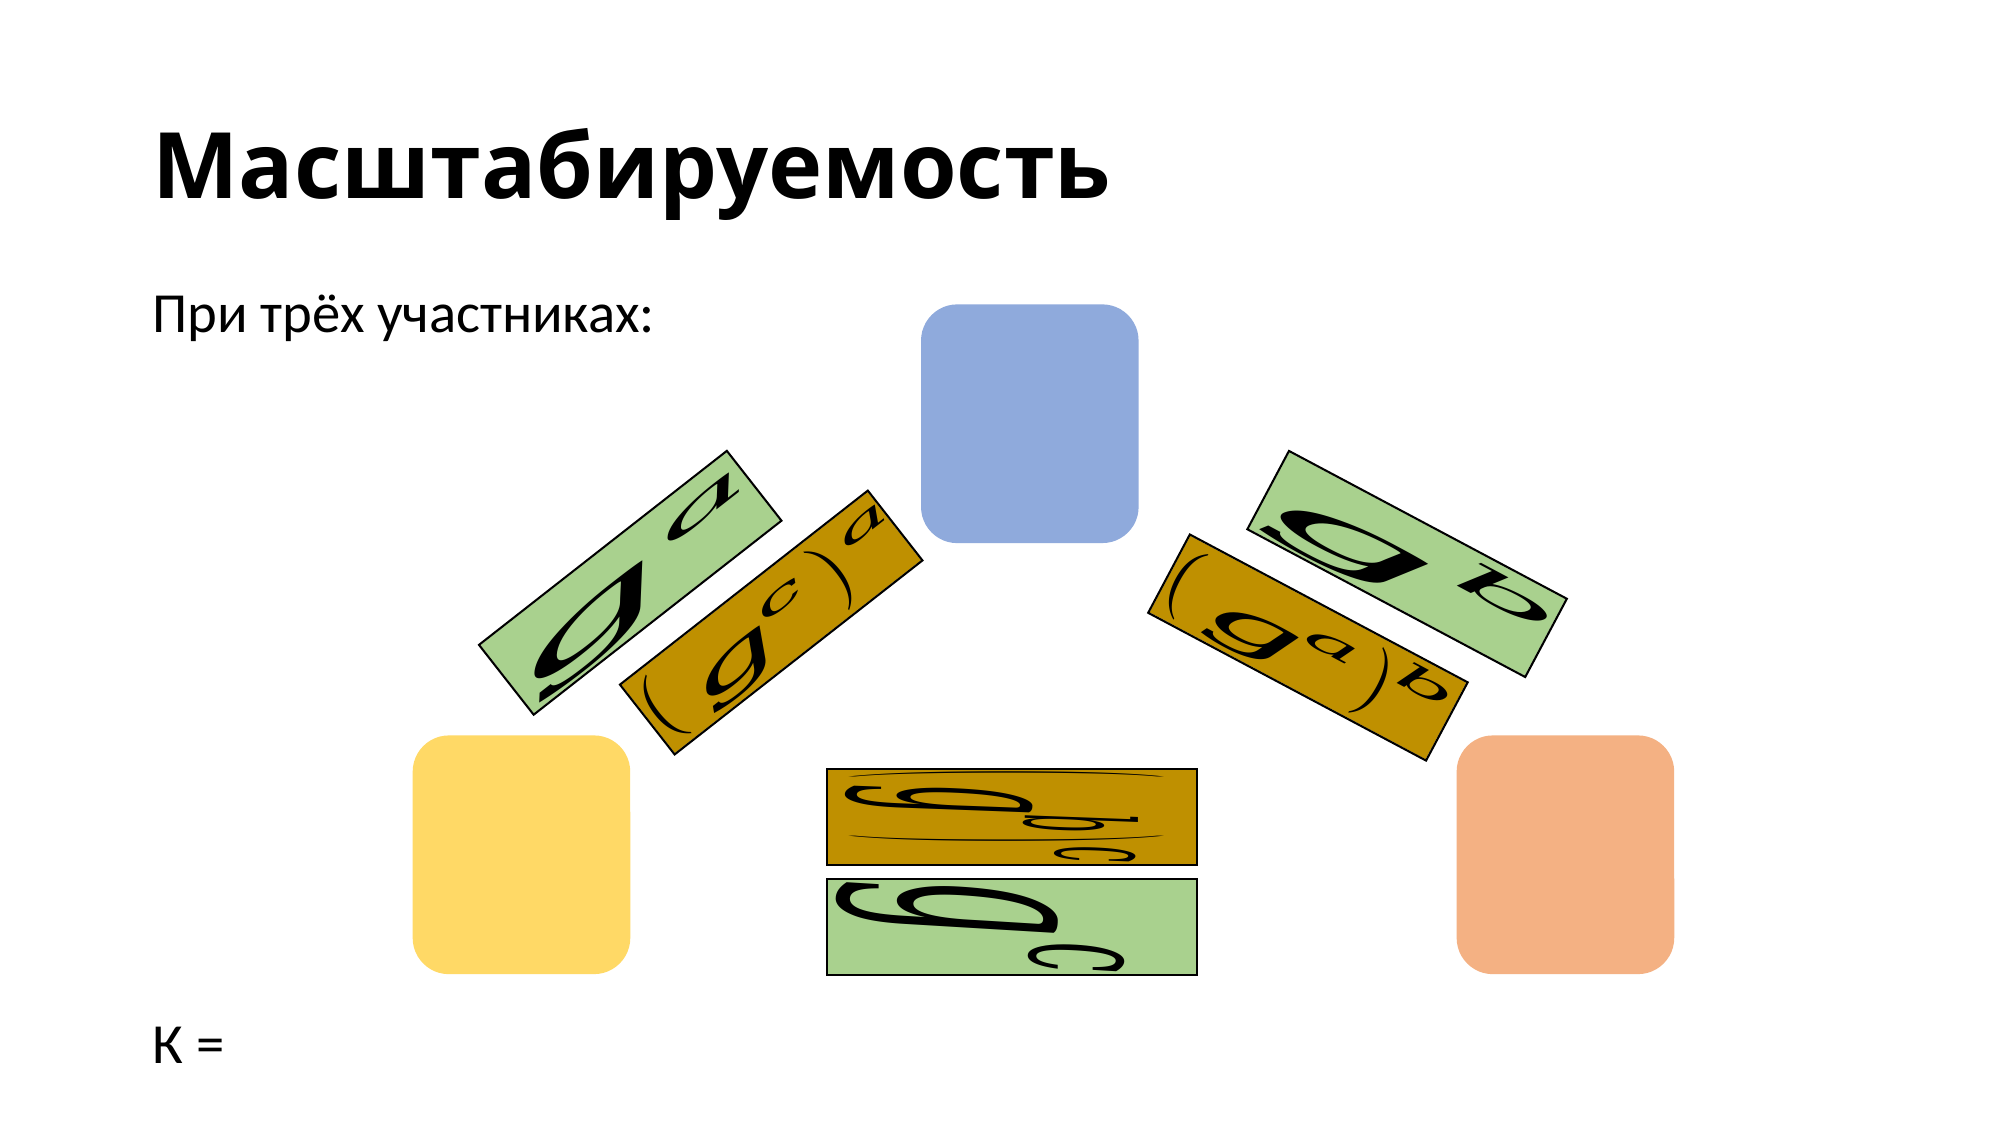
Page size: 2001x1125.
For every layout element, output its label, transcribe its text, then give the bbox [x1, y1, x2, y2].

title Масштабируемость [137, 59, 1863, 278]
